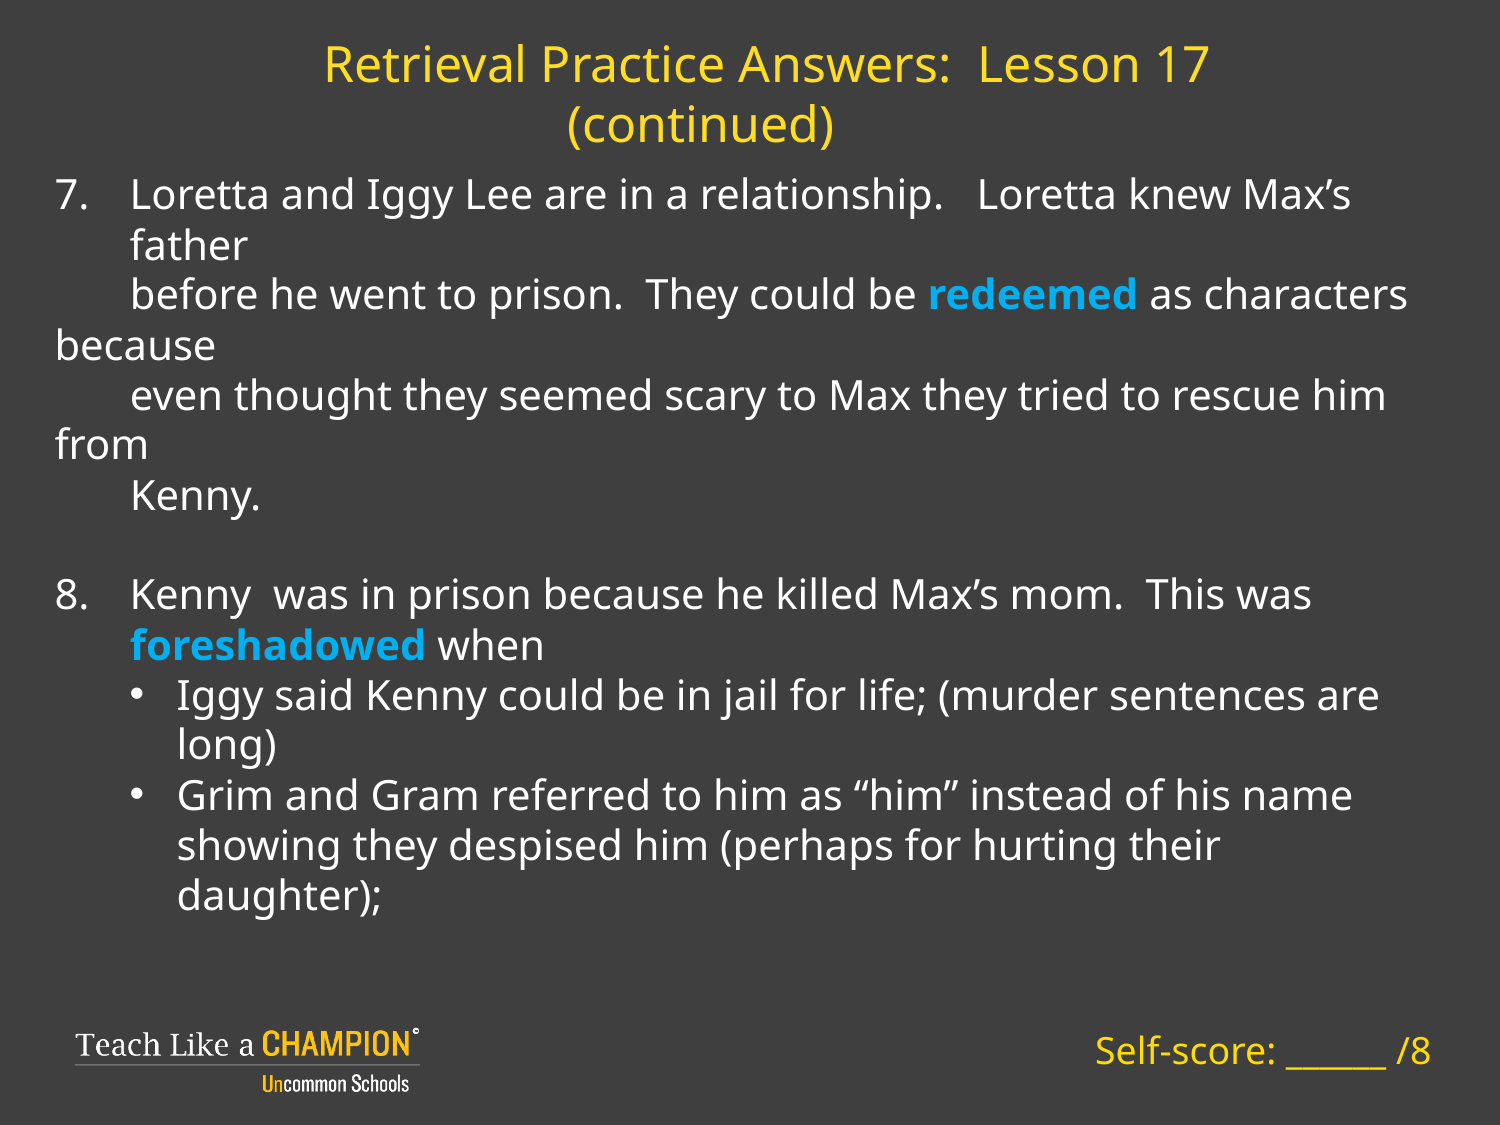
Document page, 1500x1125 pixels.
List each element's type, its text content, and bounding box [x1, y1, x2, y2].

text_box [61, 142, 1500, 204]
text_box Loretta and Iggy Lee are in a relationship. Loretta knew Max’s father before he went to prison. They could be redeemed as characters because even thought they seemed scary to Max they tried to rescue him from Kenny. Kenny was in prison because he killed Max’s mom. This was foreshadowed when Iggy said Kenny could be in jail for life; (murder sentences are long) Grim and Gram referred to him as “him” instead of his name showing they despised him (perhaps for hurting their daughter); [39, 160, 1448, 926]
title Retrieval Practice Answers: Lesson 17 (continued) [303, 23, 1232, 142]
picture [72, 1024, 423, 1095]
text_box Self-score: ______ /8 [1080, 1019, 1447, 1080]
